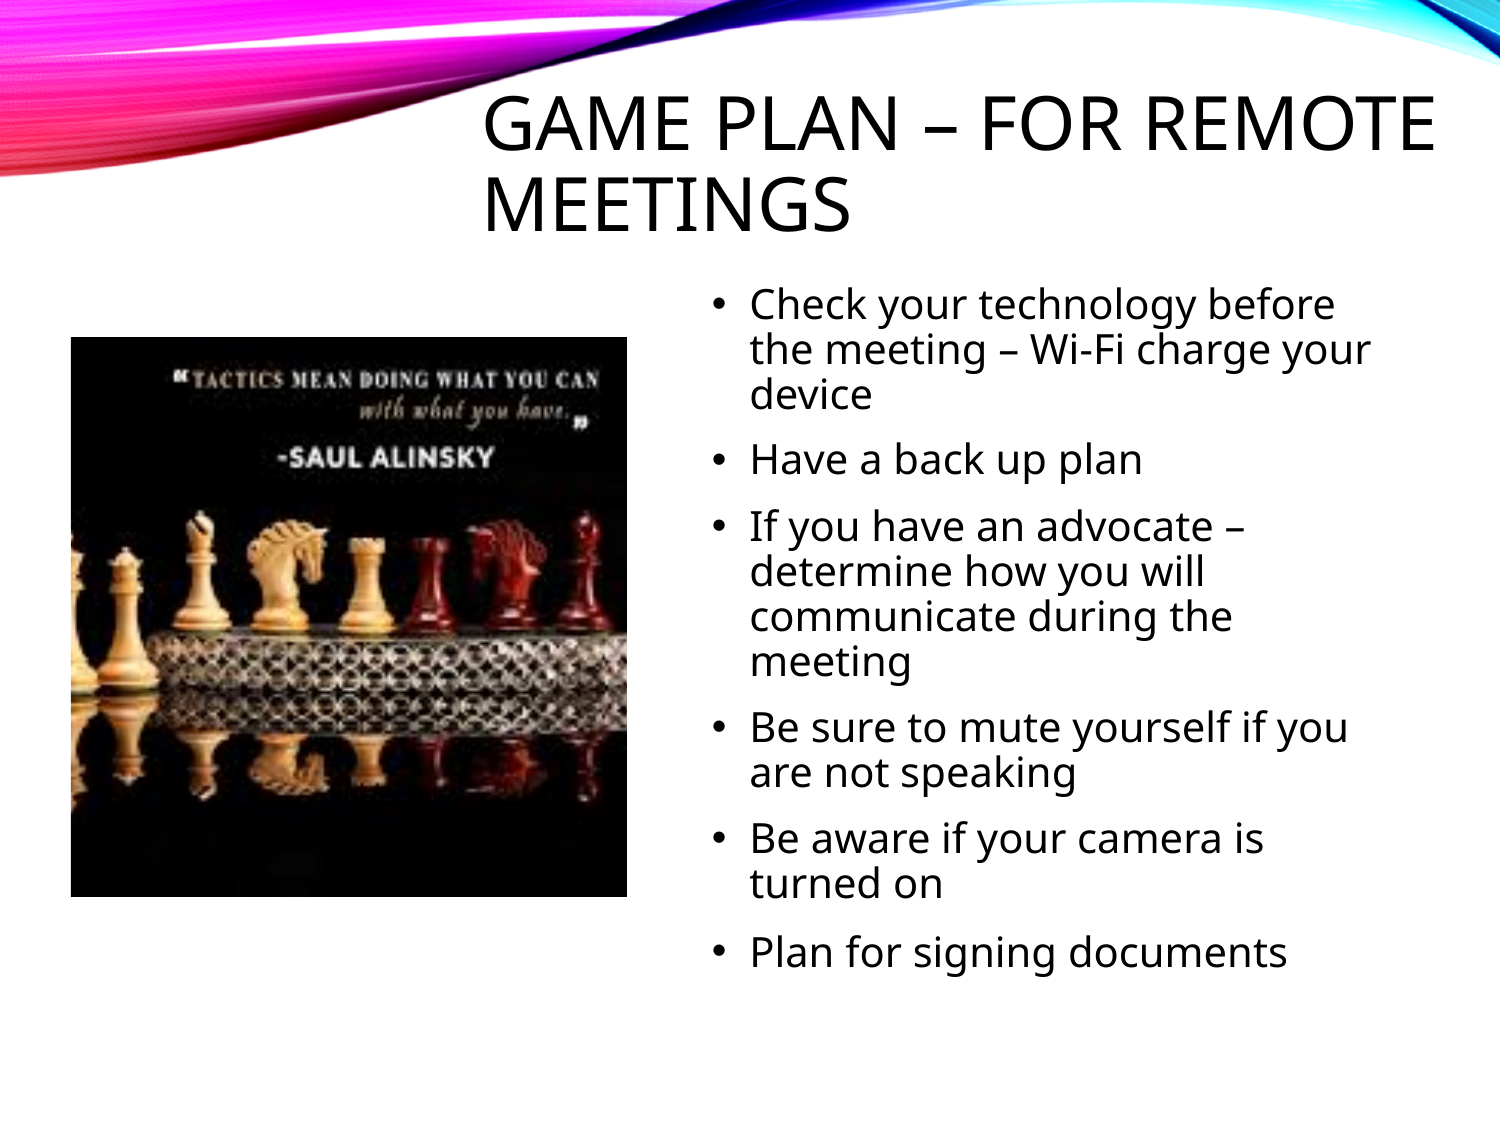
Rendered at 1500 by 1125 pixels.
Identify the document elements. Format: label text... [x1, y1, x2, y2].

picture [70, 337, 628, 898]
picture [0, 0, 1500, 178]
list Check your technology before the meeting – Wi-Fi charge your device Have a back up plan If you have an advocate – determine how you will communicate during the meeting Be sure to mute yourself if you are not speaking Be aware if your camera is turned on Plan for signing documents [696, 275, 1413, 1065]
title Game Plan – For Remote meetings [466, 60, 1500, 273]
